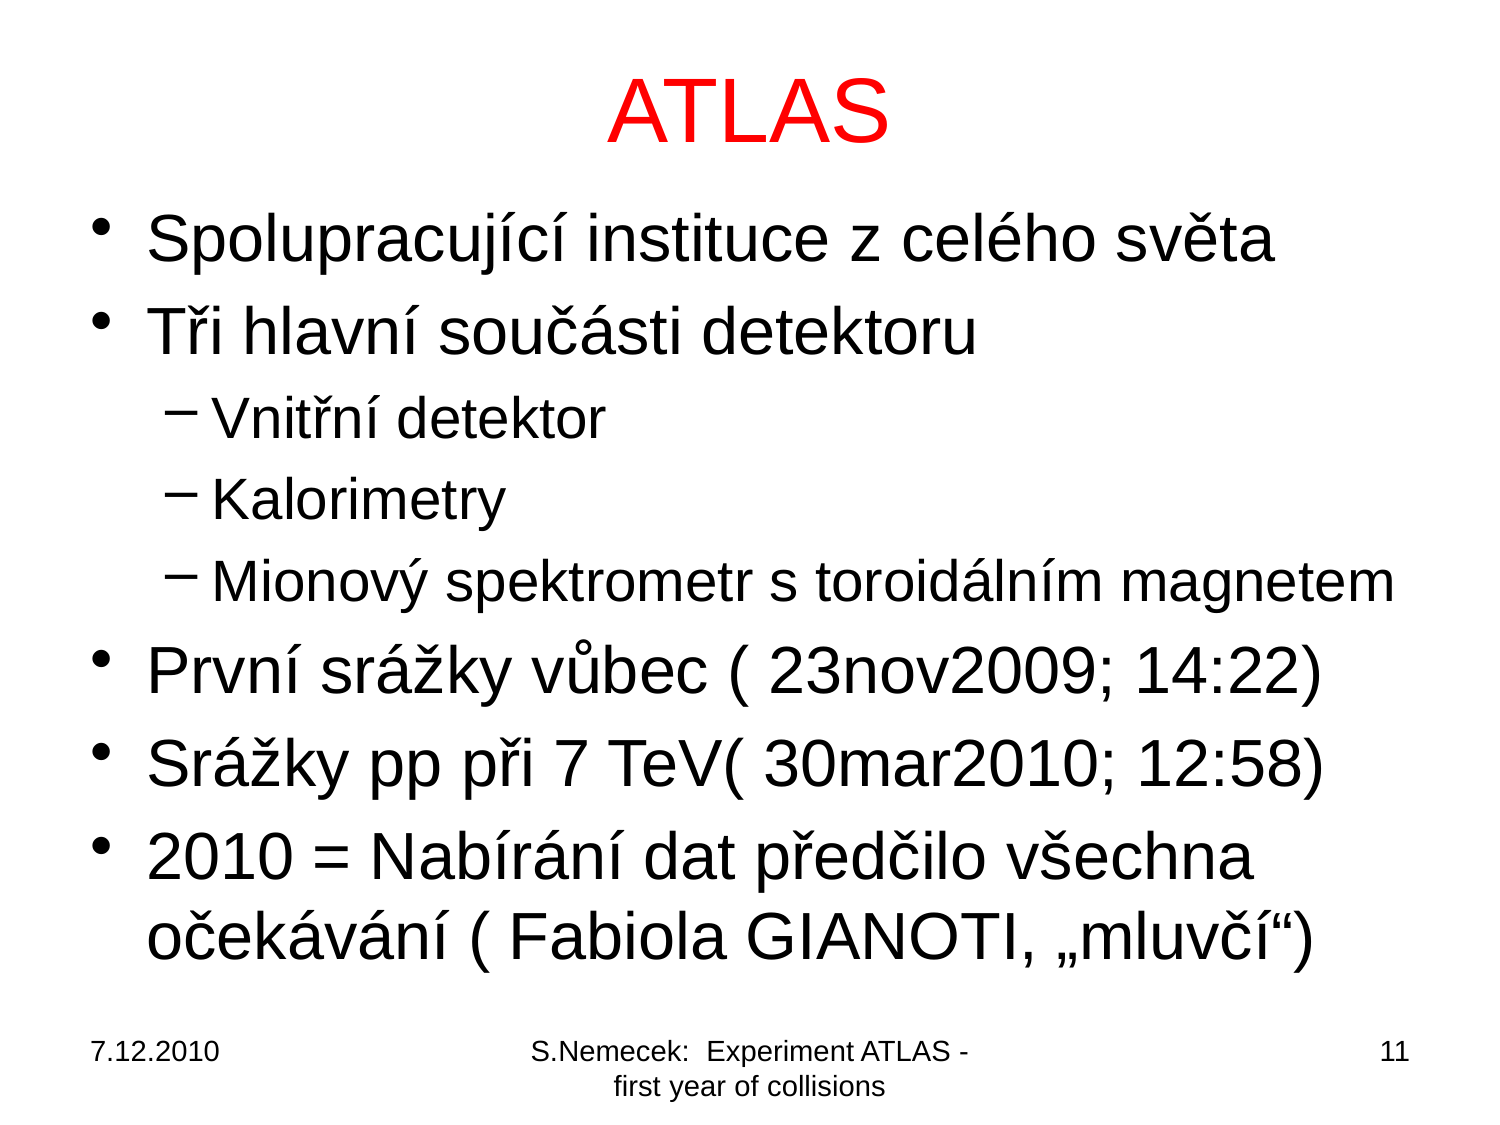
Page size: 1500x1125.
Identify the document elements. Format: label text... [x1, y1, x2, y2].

title ATLAS [74, 12, 1426, 187]
footer S.Nemecek: Experiment ATLAS - first year of collisions [512, 1024, 988, 1103]
list Spolupracující instituce z celého světa Tři hlavní součásti detektoru Vnitřní detektor Kalorimetry Mionový spektrometr s toroidálním magnetem První srážky vůbec ( 23nov2009; 14:22) Srážky pp při 7 TeV( 30mar2010; 12:58) 2010 = Nabírání dat předčilo všechna očekávání ( Fabiola GIANOTI, „mluvčí“) [74, 187, 1438, 988]
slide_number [74, 1024, 426, 1103]
slide_number 11 [1074, 1024, 1426, 1103]
